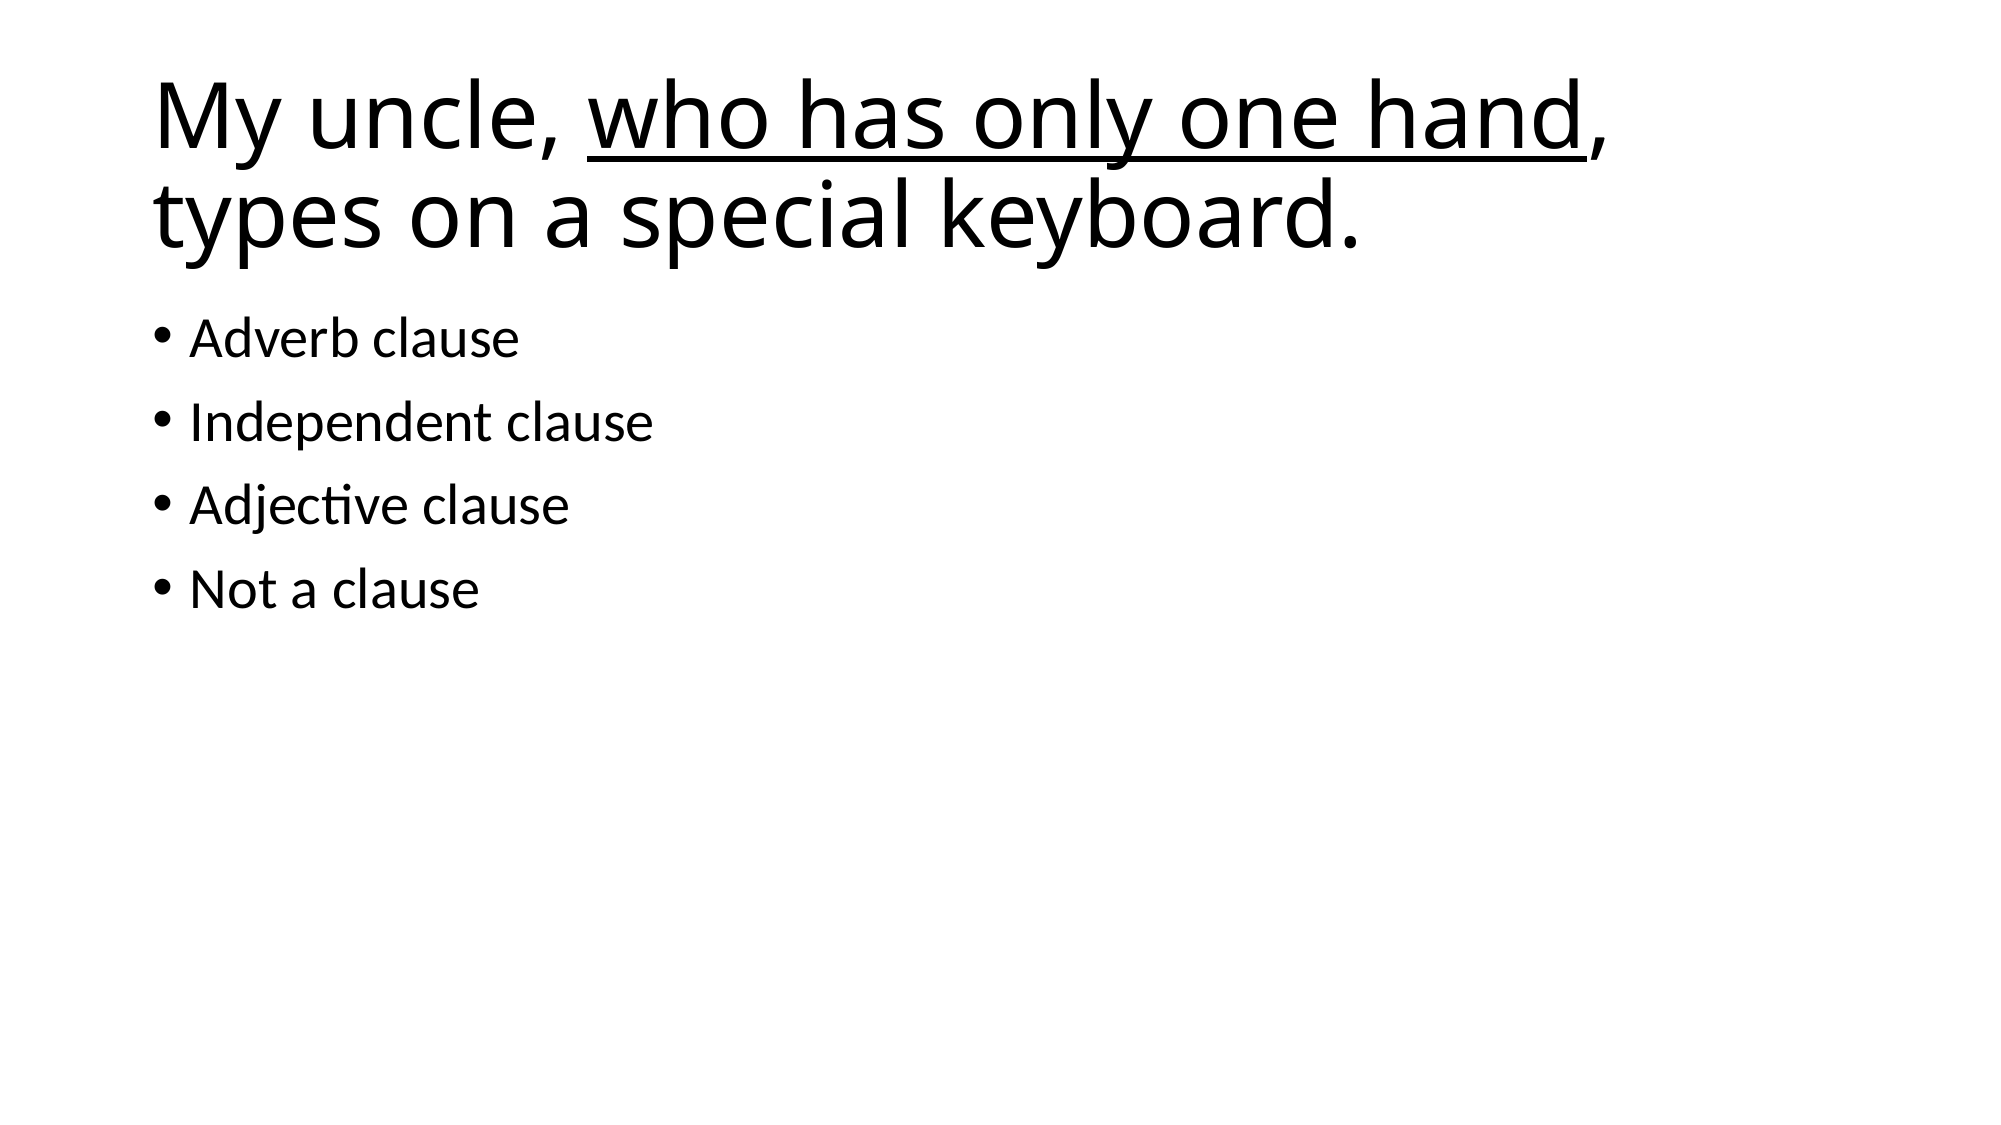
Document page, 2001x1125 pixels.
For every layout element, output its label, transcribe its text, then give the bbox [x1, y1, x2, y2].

list Adverb clause Independent clause Adjective clause Not a clause [137, 299, 1863, 1014]
title My uncle, who has only one hand, types on a special keyboard. [137, 59, 1863, 278]
